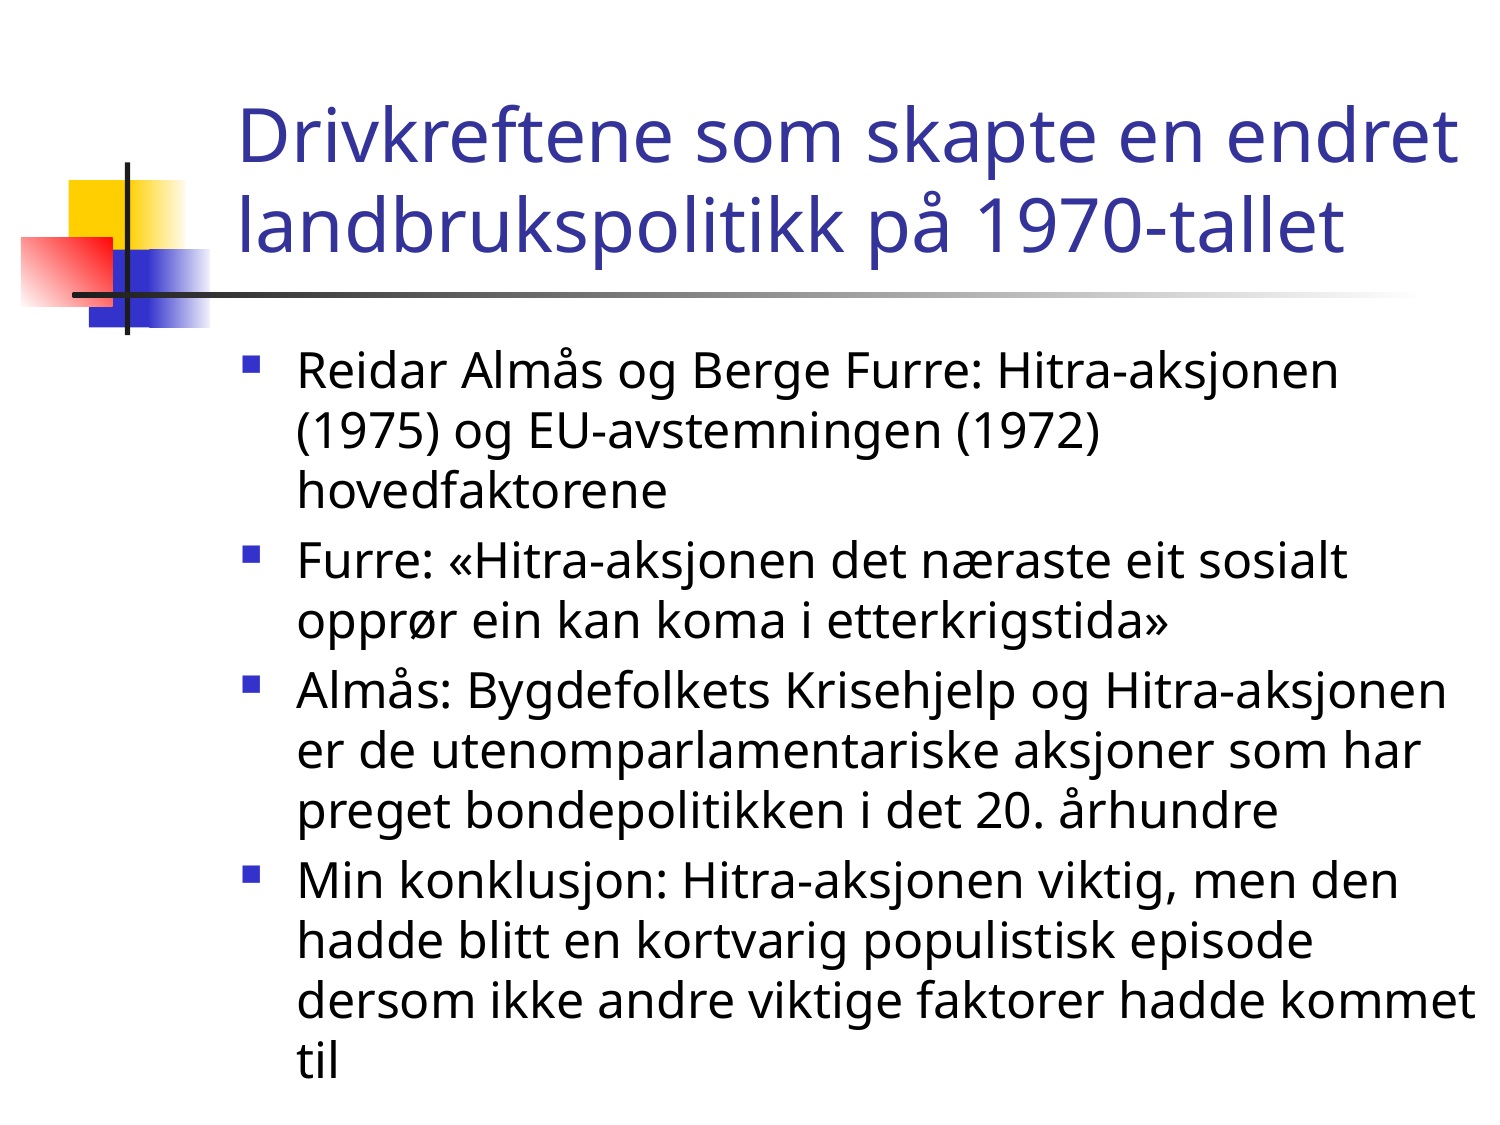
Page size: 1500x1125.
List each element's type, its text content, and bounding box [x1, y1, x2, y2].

title Drivkreftene som skapte en endret landbrukspolitikk på 1970-tallet [221, 35, 1500, 275]
list Reidar Almås og Berge Furre: Hitra-aksjonen (1975) og EU-avstemningen (1972) hovedfaktorene Furre: «Hitra-aksjonen det næraste eit sosialt opprør ein kan koma i etterkrigstida» Almås: Bygdefolkets Krisehjelp og Hitra-aksjonen er de utenomparlamentariske aksjoner som har preget bondepolitikken i det 20. århundre Min konklusjon: Hitra-aksjonen viktig, men den hadde blitt en kortvarig populistisk episode dersom ikke andre viktige faktorer hadde kommet til [225, 331, 1500, 1006]
